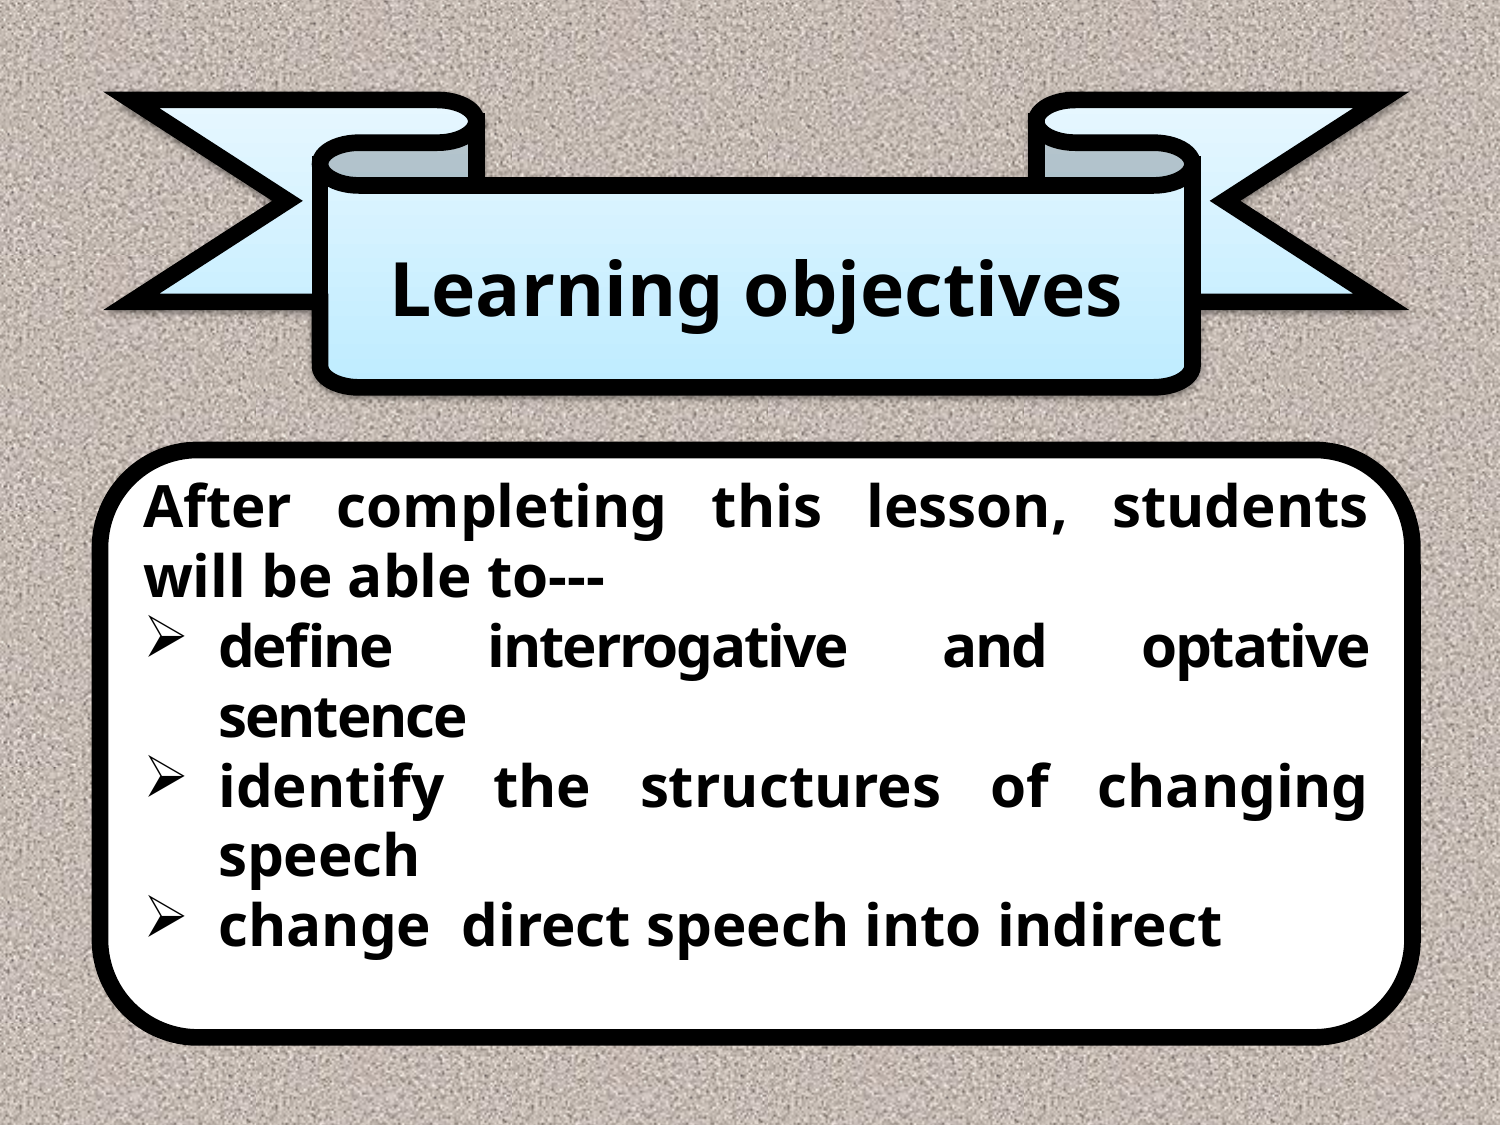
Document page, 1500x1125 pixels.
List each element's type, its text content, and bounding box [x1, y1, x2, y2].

text_box Learning objectives [128, 99, 1384, 389]
text_box After completing this lesson, students will be able to--- define interrogative and optative sentence identify the structures of changing speech change direct speech into indirect [97, 447, 1415, 1040]
